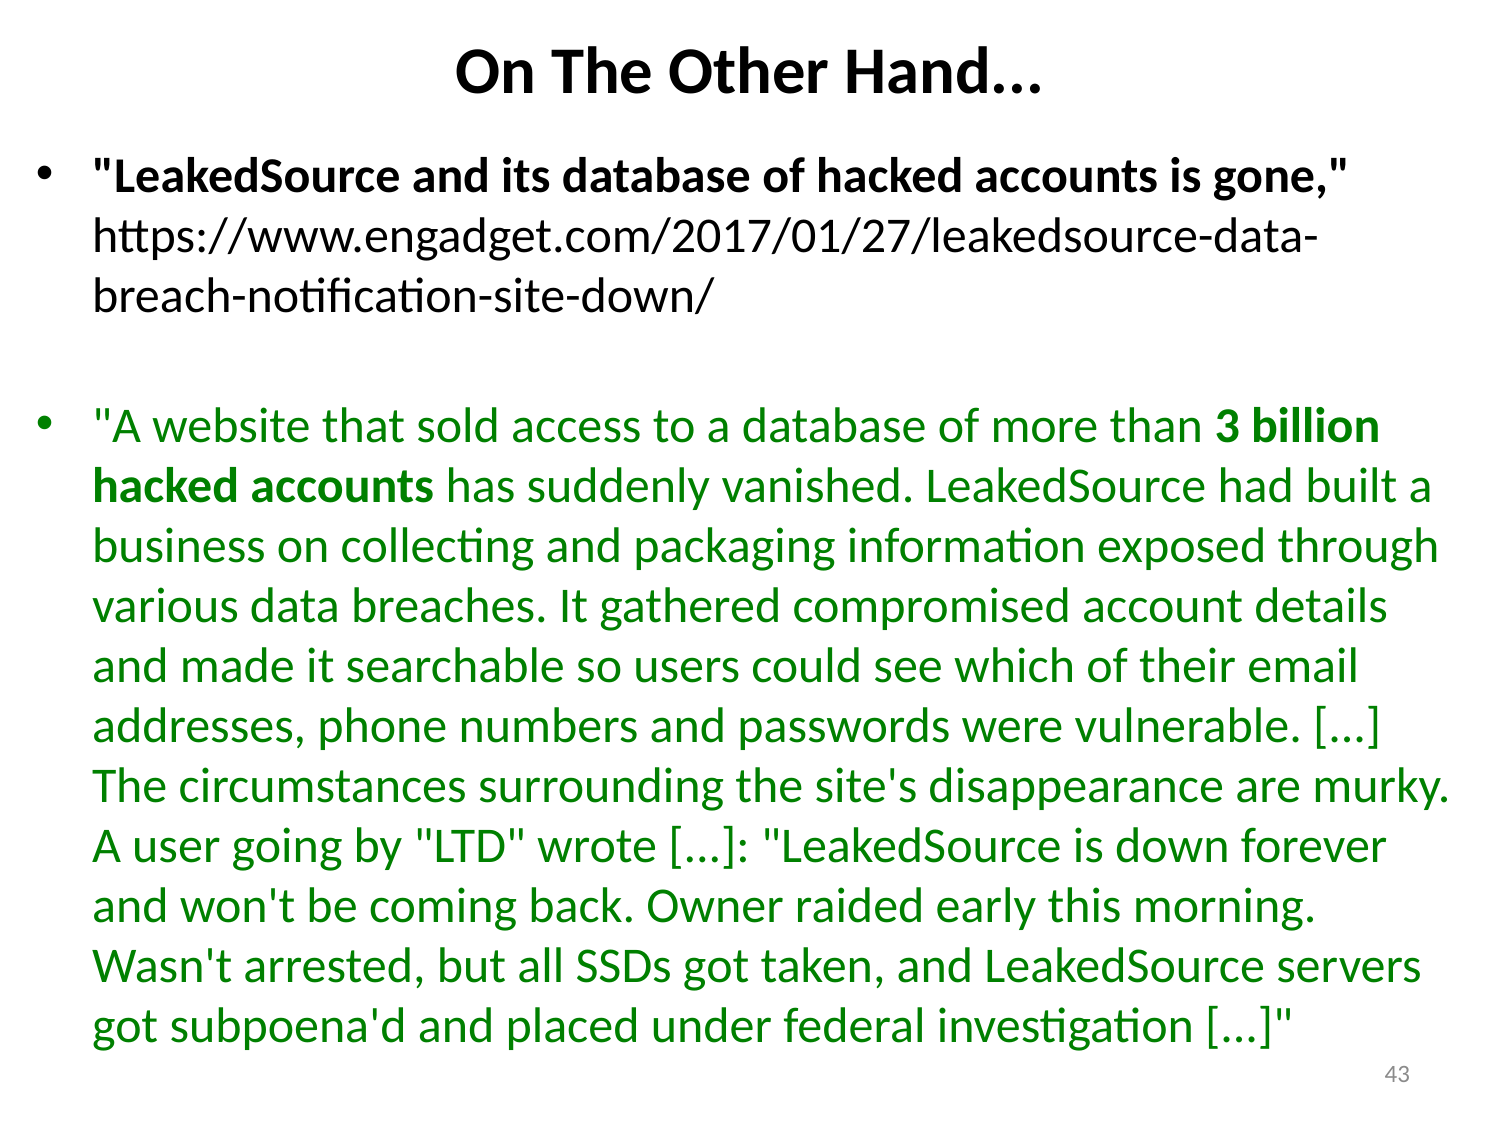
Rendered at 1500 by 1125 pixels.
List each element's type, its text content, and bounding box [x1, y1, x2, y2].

list "LeakedSource and its database of hacked accounts is gone," https://www.engadget.com/2017/01/27/leakedsource-data-breach-notification-site-down/ "A website that sold access to a database of more than 3 billion hacked accounts has suddenly vanished. LeakedSource had built a business on collecting and packaging information exposed through various data breaches. It gathered compromised account details and made it searchable so users could see which of their email addresses, phone numbers and passwords were vulnerable. [...] The circumstances surrounding the site's disappearance are murky. A user going by "LTD" wrote [...]: "LeakedSource is down forever and won't be coming back. Owner raided early this morning. Wasn't arrested, but all SSDs got taken, and LeakedSource servers got subpoena'd and placed under federal investigation [...]" [20, 134, 1474, 1071]
slide_number 43 [1074, 1042, 1425, 1103]
title On The Other Hand... [75, 22, 1425, 113]
